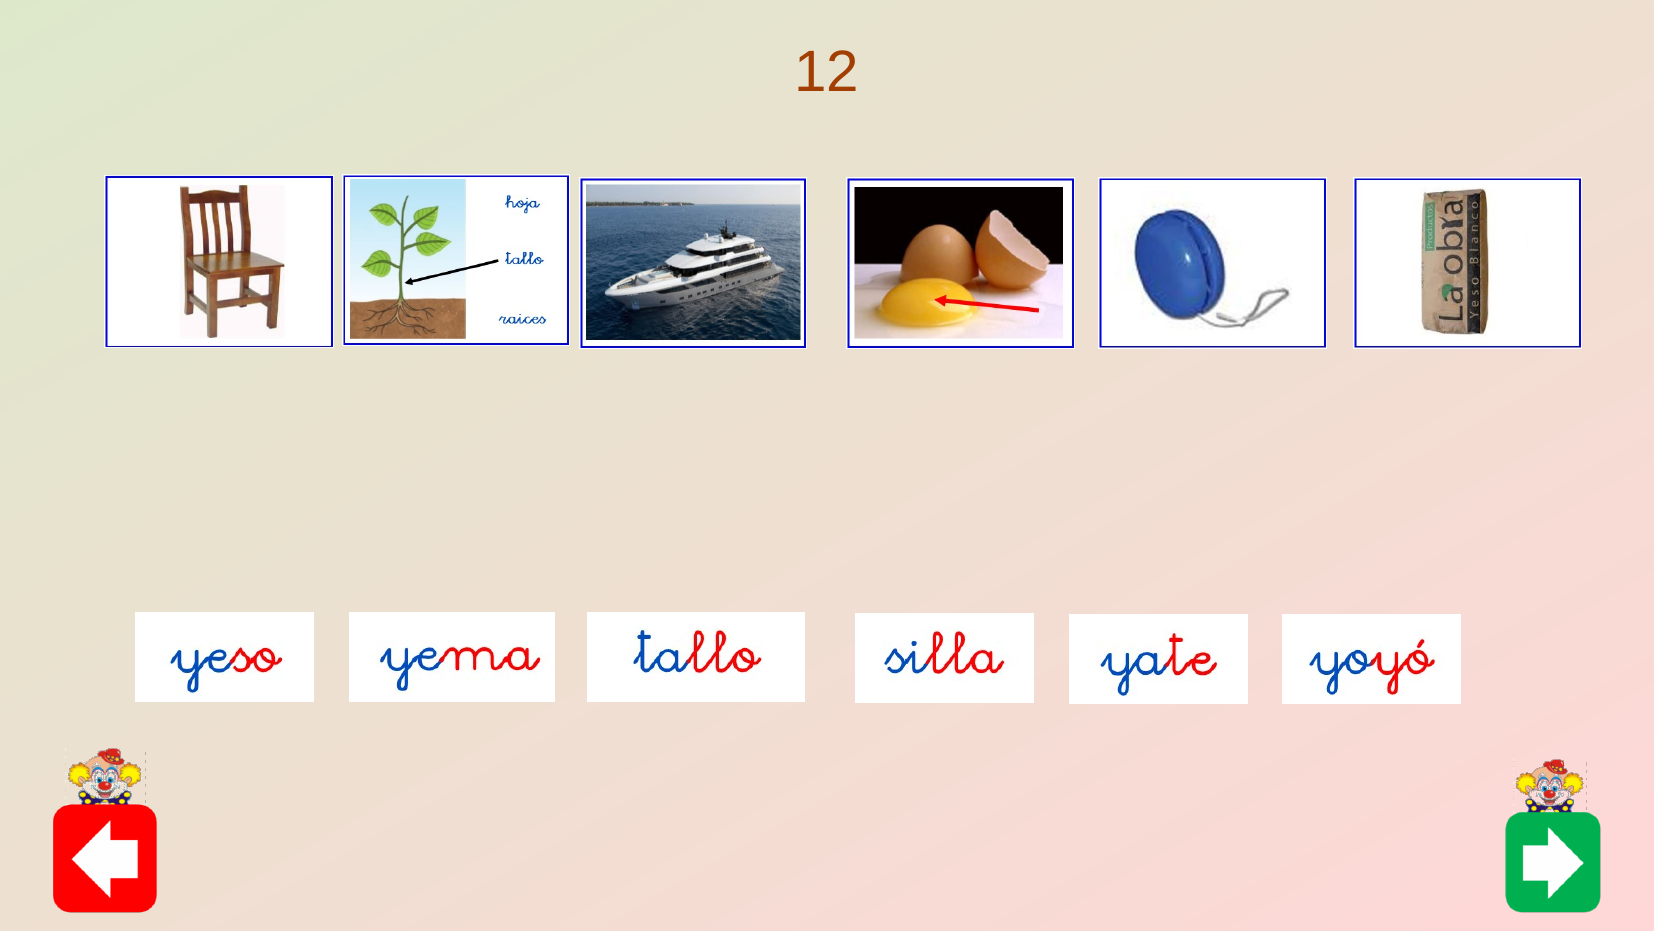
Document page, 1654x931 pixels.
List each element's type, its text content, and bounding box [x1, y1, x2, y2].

picture [135, 612, 315, 702]
picture [1282, 614, 1461, 704]
picture [1505, 758, 1602, 913]
picture [855, 613, 1034, 703]
picture [52, 747, 157, 913]
picture [578, 177, 808, 349]
picture [1353, 177, 1582, 349]
picture [1068, 614, 1248, 704]
picture [586, 612, 805, 702]
picture [349, 612, 555, 702]
picture [1098, 177, 1327, 349]
picture [342, 174, 570, 346]
picture [846, 177, 1075, 349]
picture [104, 175, 334, 348]
text_box 12 [779, 27, 909, 108]
